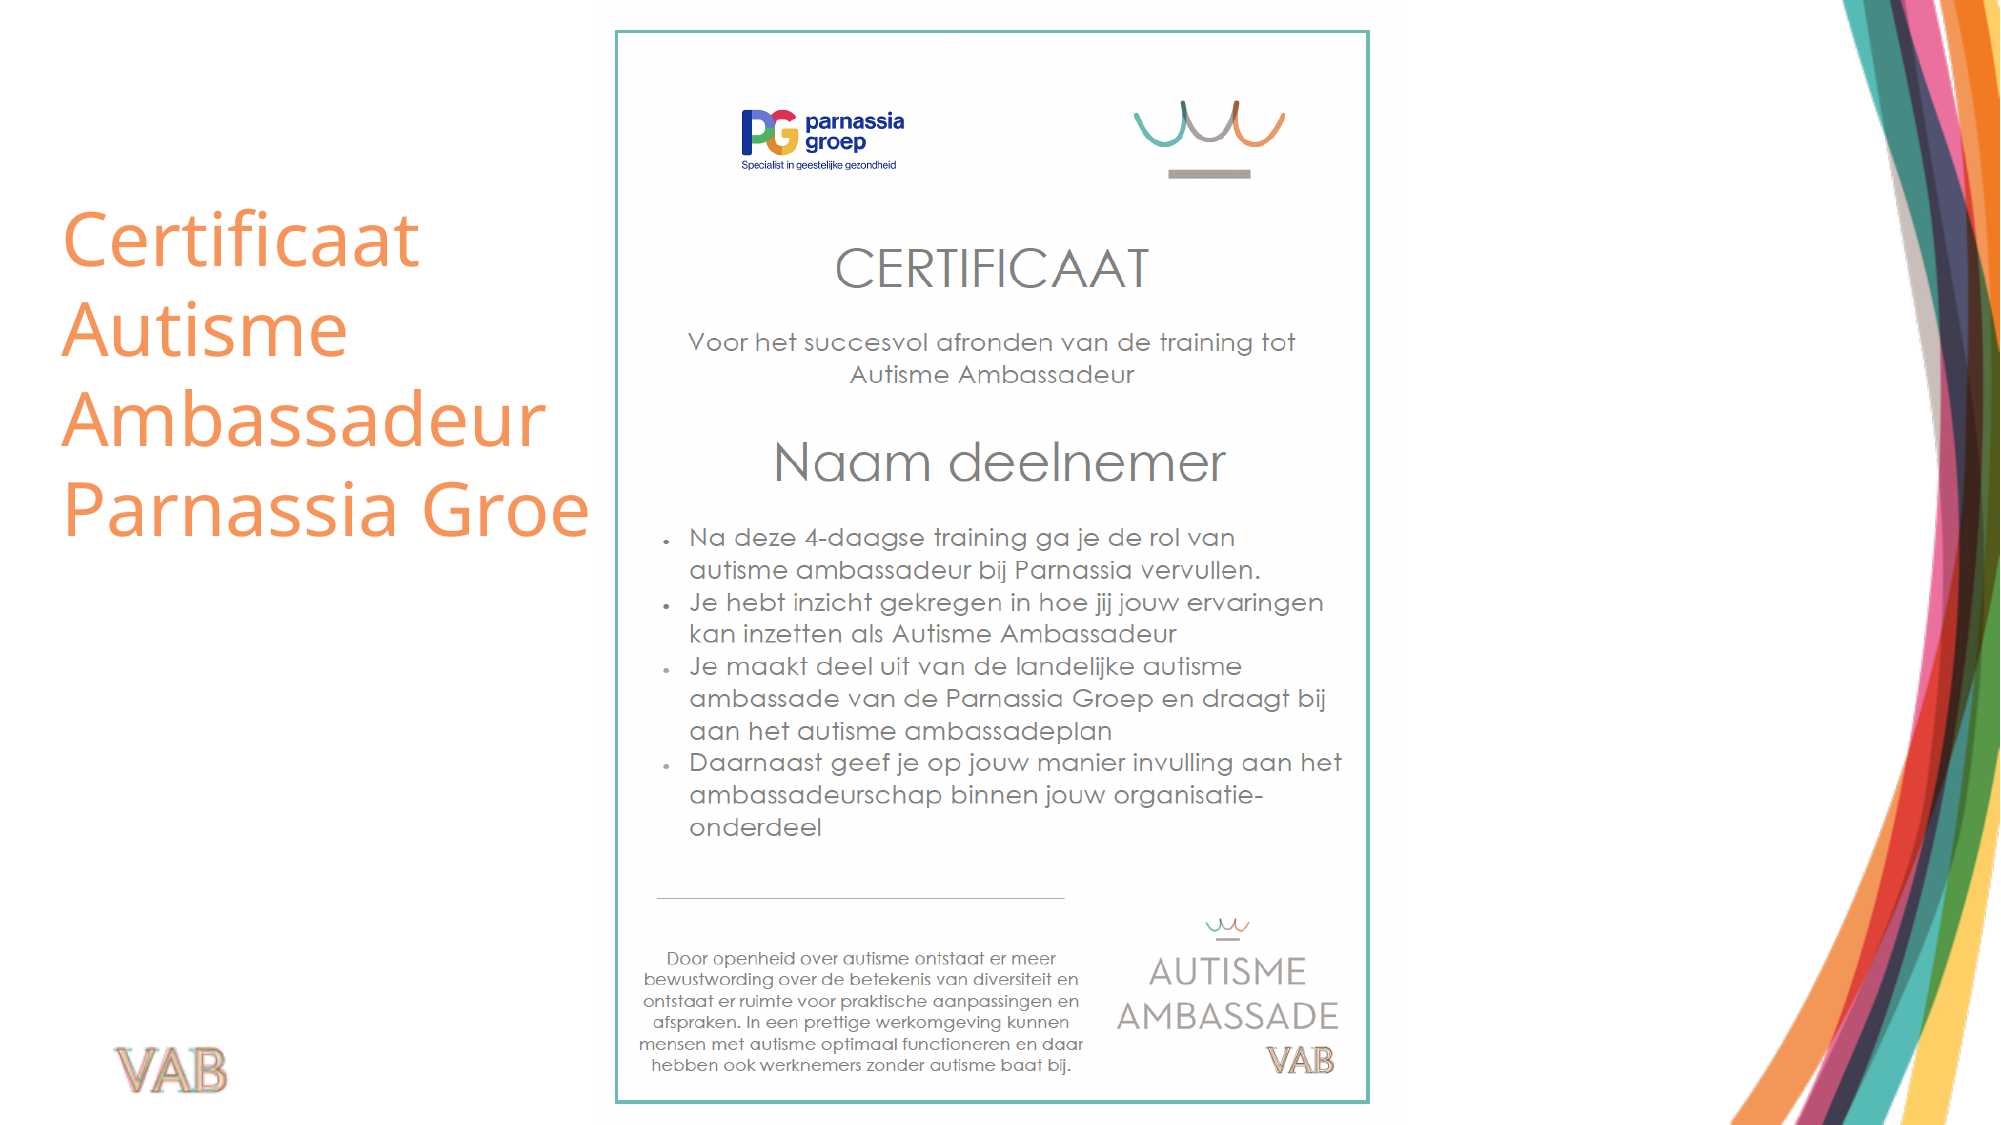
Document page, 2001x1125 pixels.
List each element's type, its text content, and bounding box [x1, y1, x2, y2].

picture [92, 1025, 249, 1118]
text_box Certificaat Autisme Ambassadeur Parnassia Groep [46, 183, 594, 559]
picture [1729, 0, 2000, 1125]
picture [594, 0, 1406, 1125]
